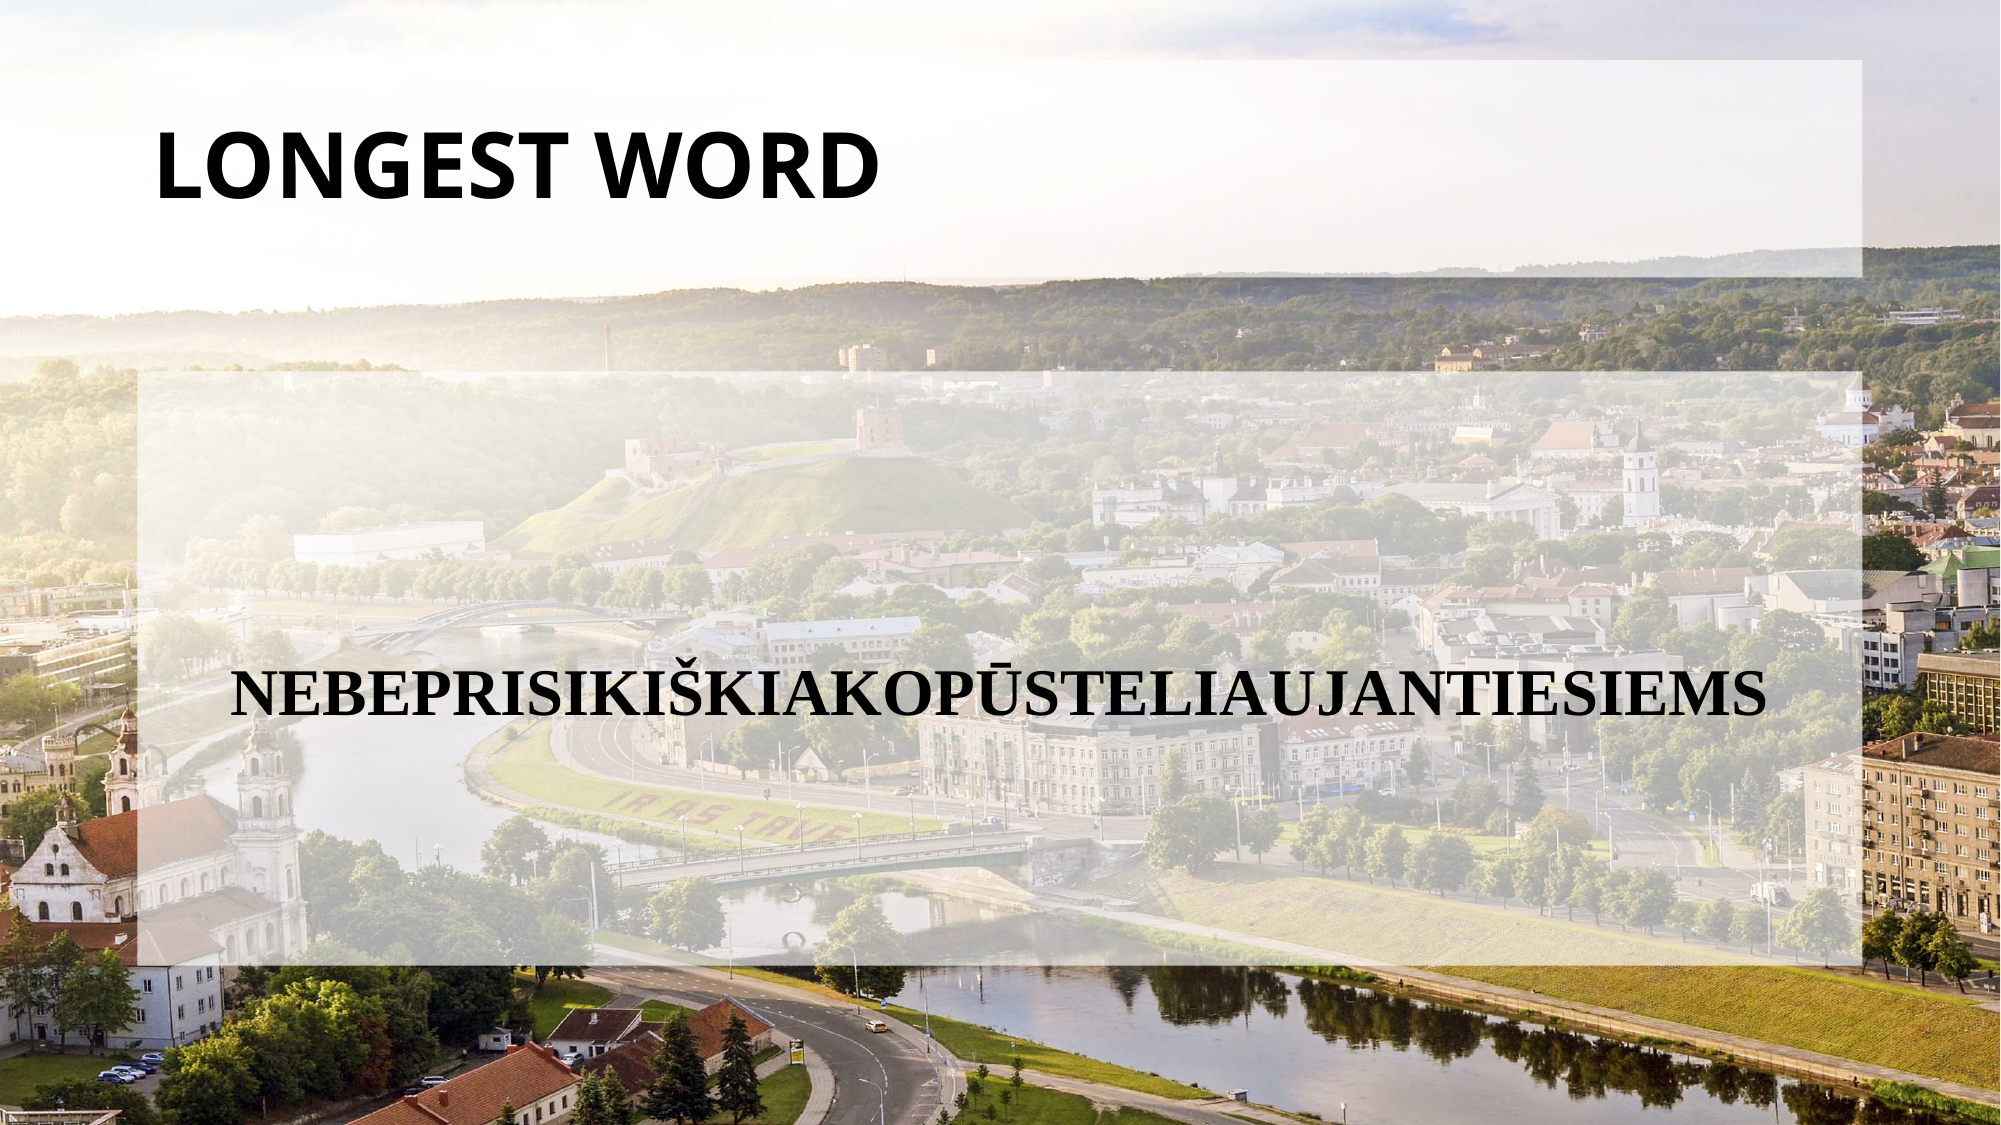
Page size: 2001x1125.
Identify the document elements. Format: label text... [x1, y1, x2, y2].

picture [0, 0, 2001, 1125]
list NEBEPRISIKIŠKIAKOPŪSTELIAUJANTIESIEMS [137, 371, 1863, 966]
title LONGEST WORD [137, 59, 1863, 278]
